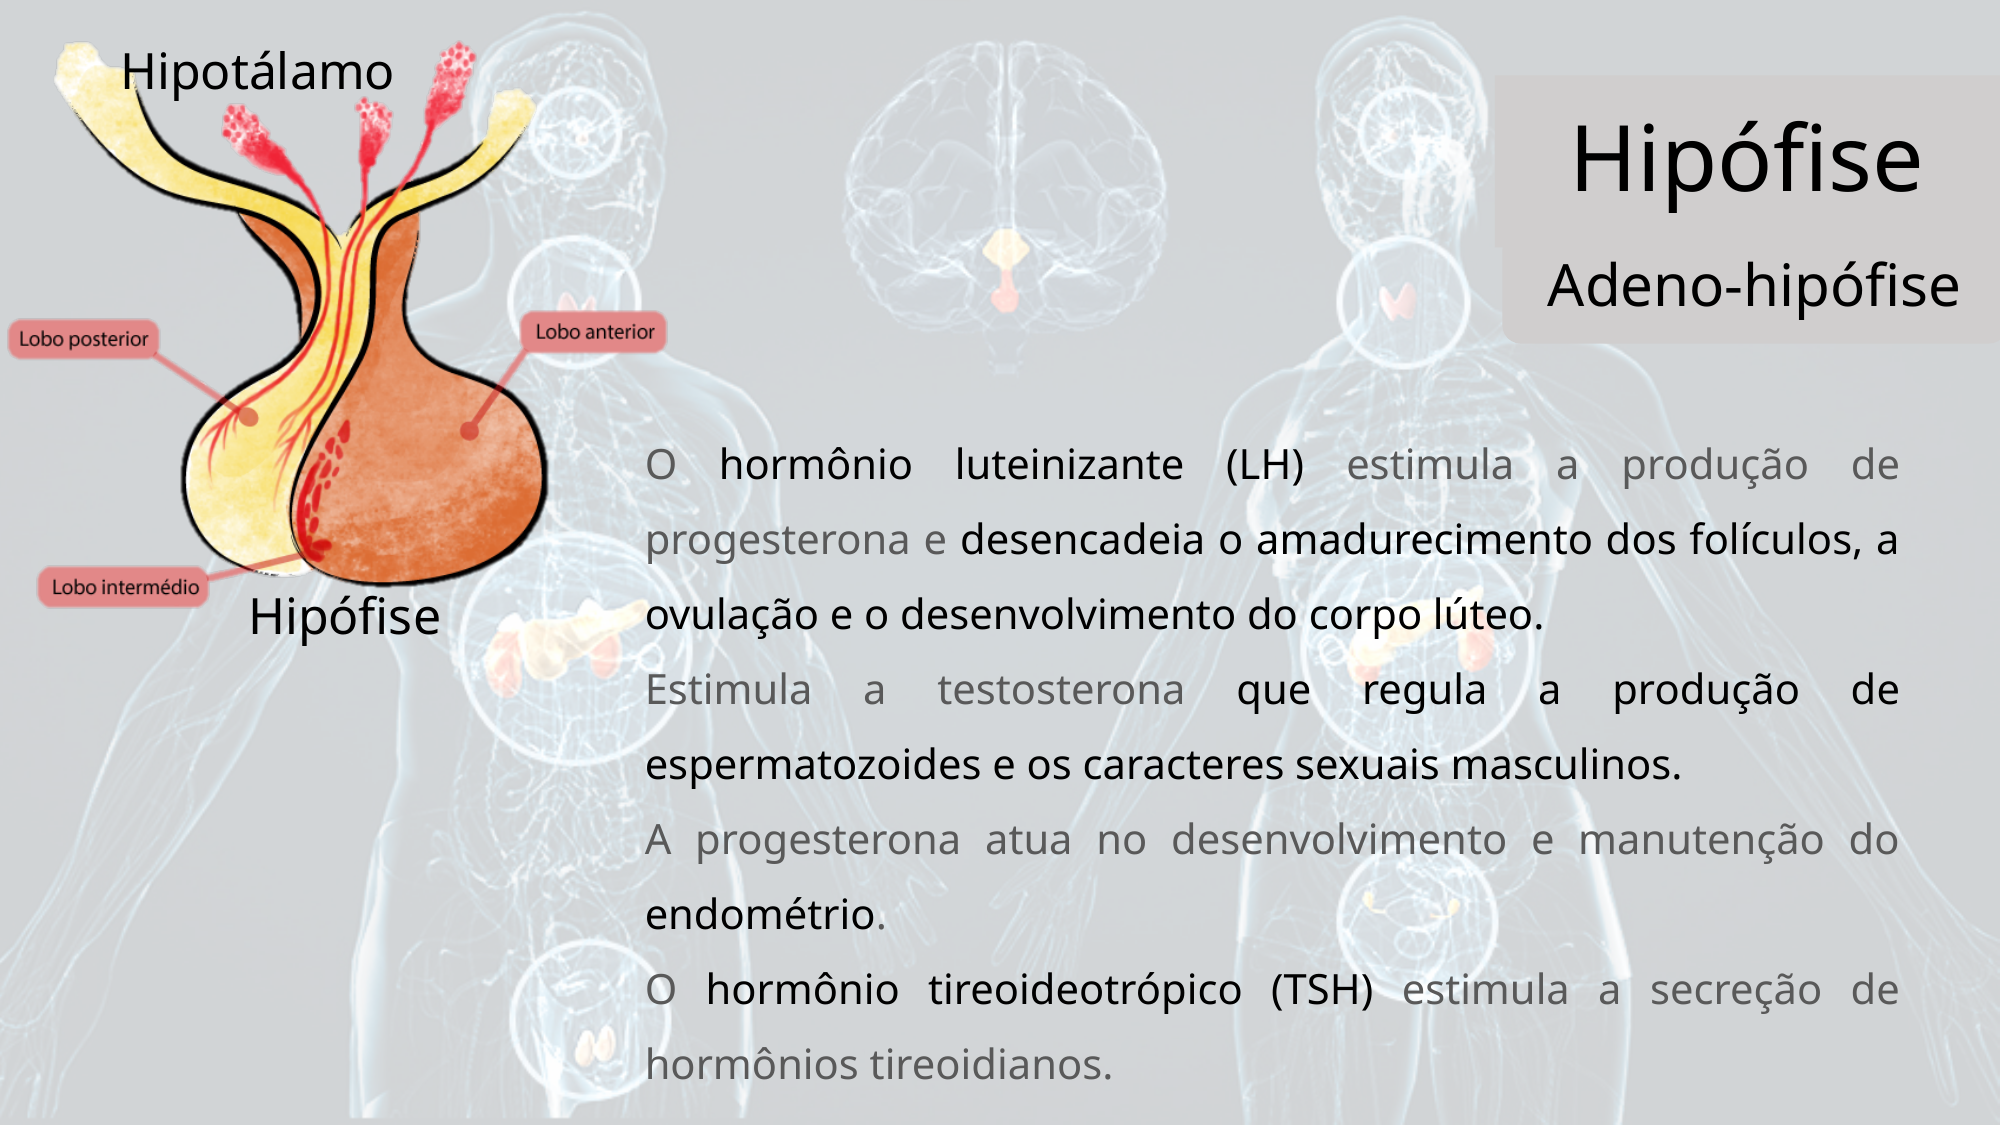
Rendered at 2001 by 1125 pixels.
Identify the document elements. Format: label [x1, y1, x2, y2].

picture [0, 0, 2000, 1125]
text_box [0, 0, 810, 675]
